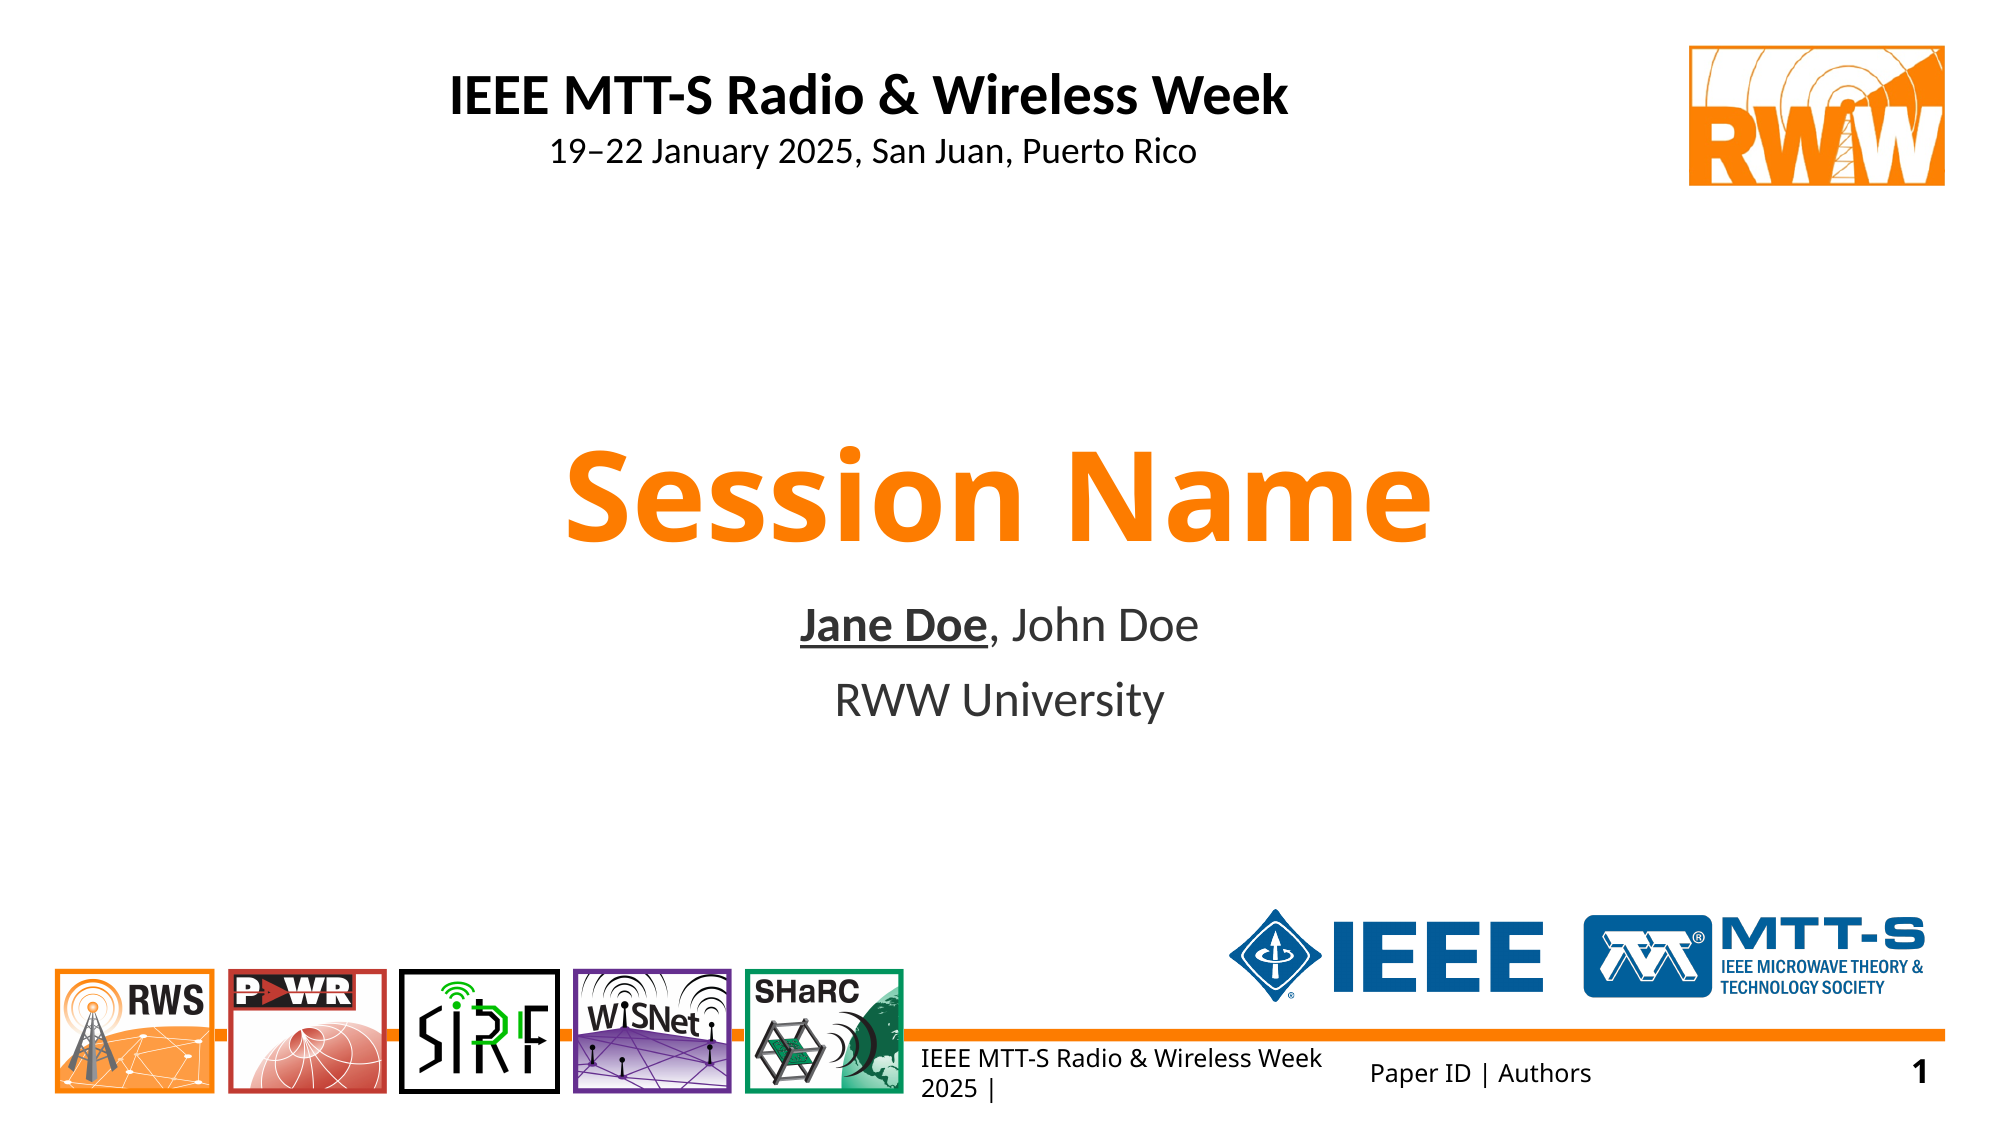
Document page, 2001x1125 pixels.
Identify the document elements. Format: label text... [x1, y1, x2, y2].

picture [744, 968, 904, 1094]
picture [572, 968, 732, 1094]
picture [227, 968, 387, 1094]
picture [1229, 909, 1543, 1002]
title Session Name [54, 202, 1945, 576]
footer Paper ID | Authors [1354, 1042, 1834, 1103]
picture [54, 968, 215, 1094]
picture [1579, 910, 1935, 1002]
subtitle Jane Doe, John Doe RWW University [54, 590, 1945, 863]
picture [399, 969, 560, 1094]
slide_number 1 [1834, 1042, 1945, 1103]
picture [1689, 45, 1945, 186]
